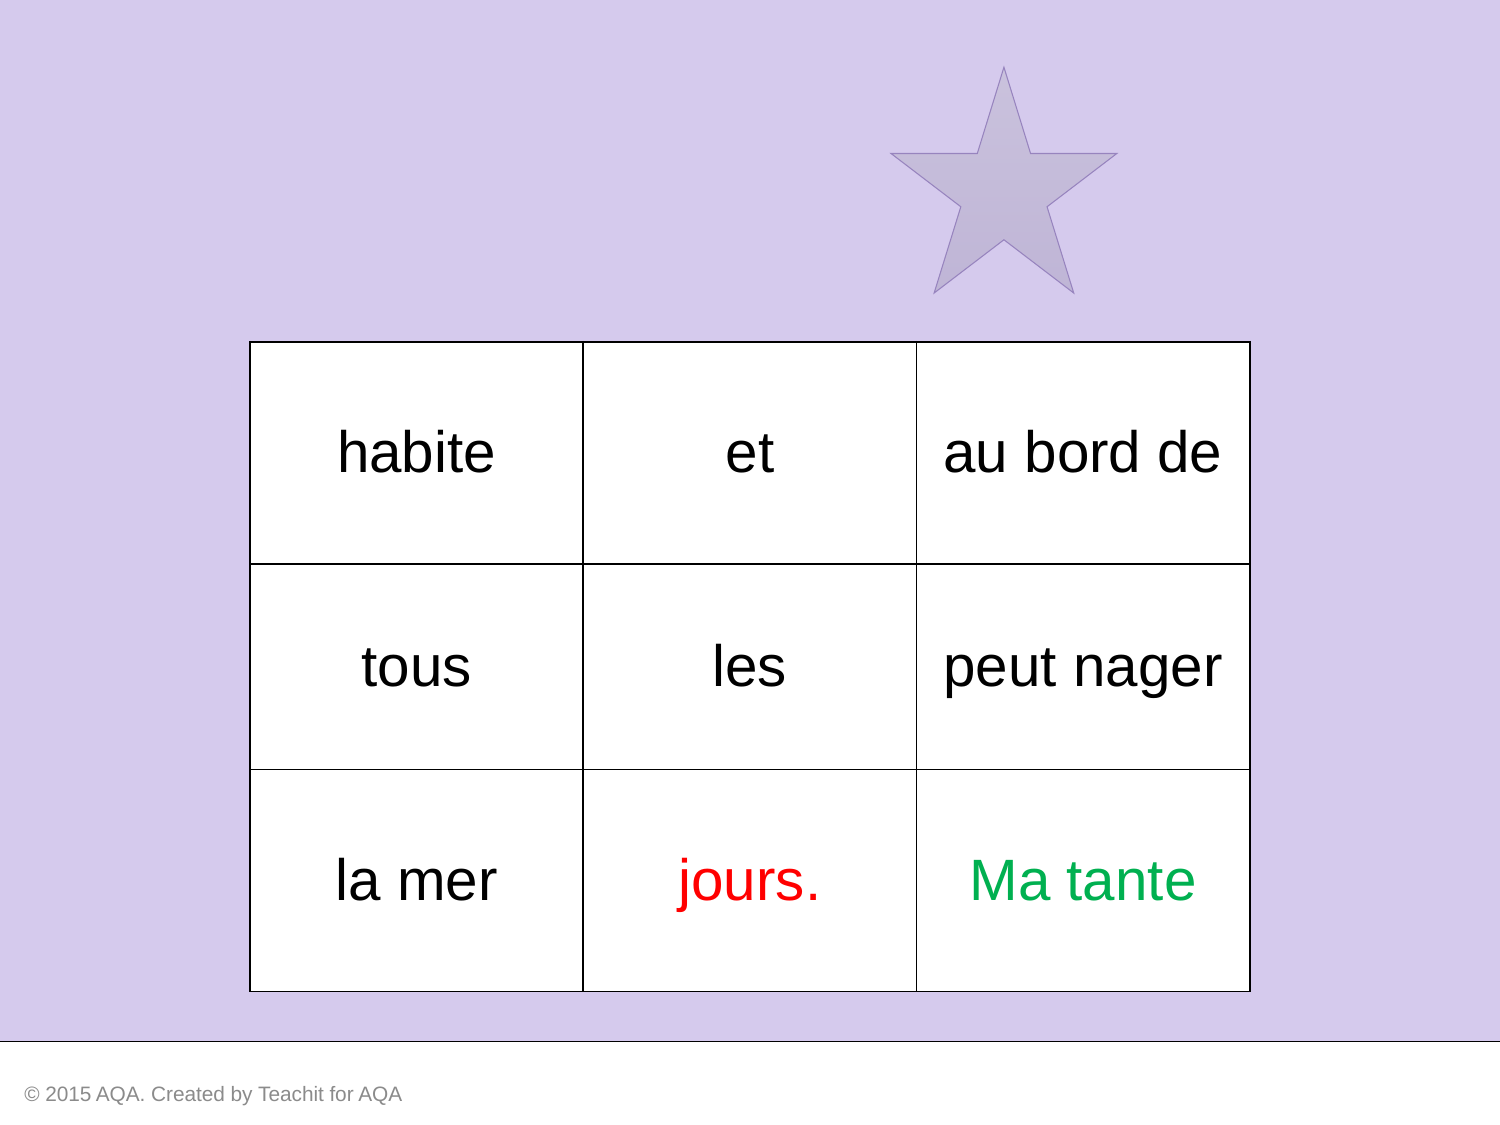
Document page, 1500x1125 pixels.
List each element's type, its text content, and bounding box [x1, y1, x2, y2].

table_cell tous [251, 565, 582, 769]
table_header au bord de [917, 343, 1249, 563]
text_box [889, 65, 1119, 295]
table_header et [584, 343, 916, 563]
table_cell la mer [251, 770, 582, 991]
table_cell Ma tante [917, 770, 1249, 991]
table_cell peut nager [917, 565, 1249, 769]
table_cell les [584, 565, 916, 769]
table_cell jours. [584, 770, 916, 991]
table_header habite [251, 343, 582, 563]
